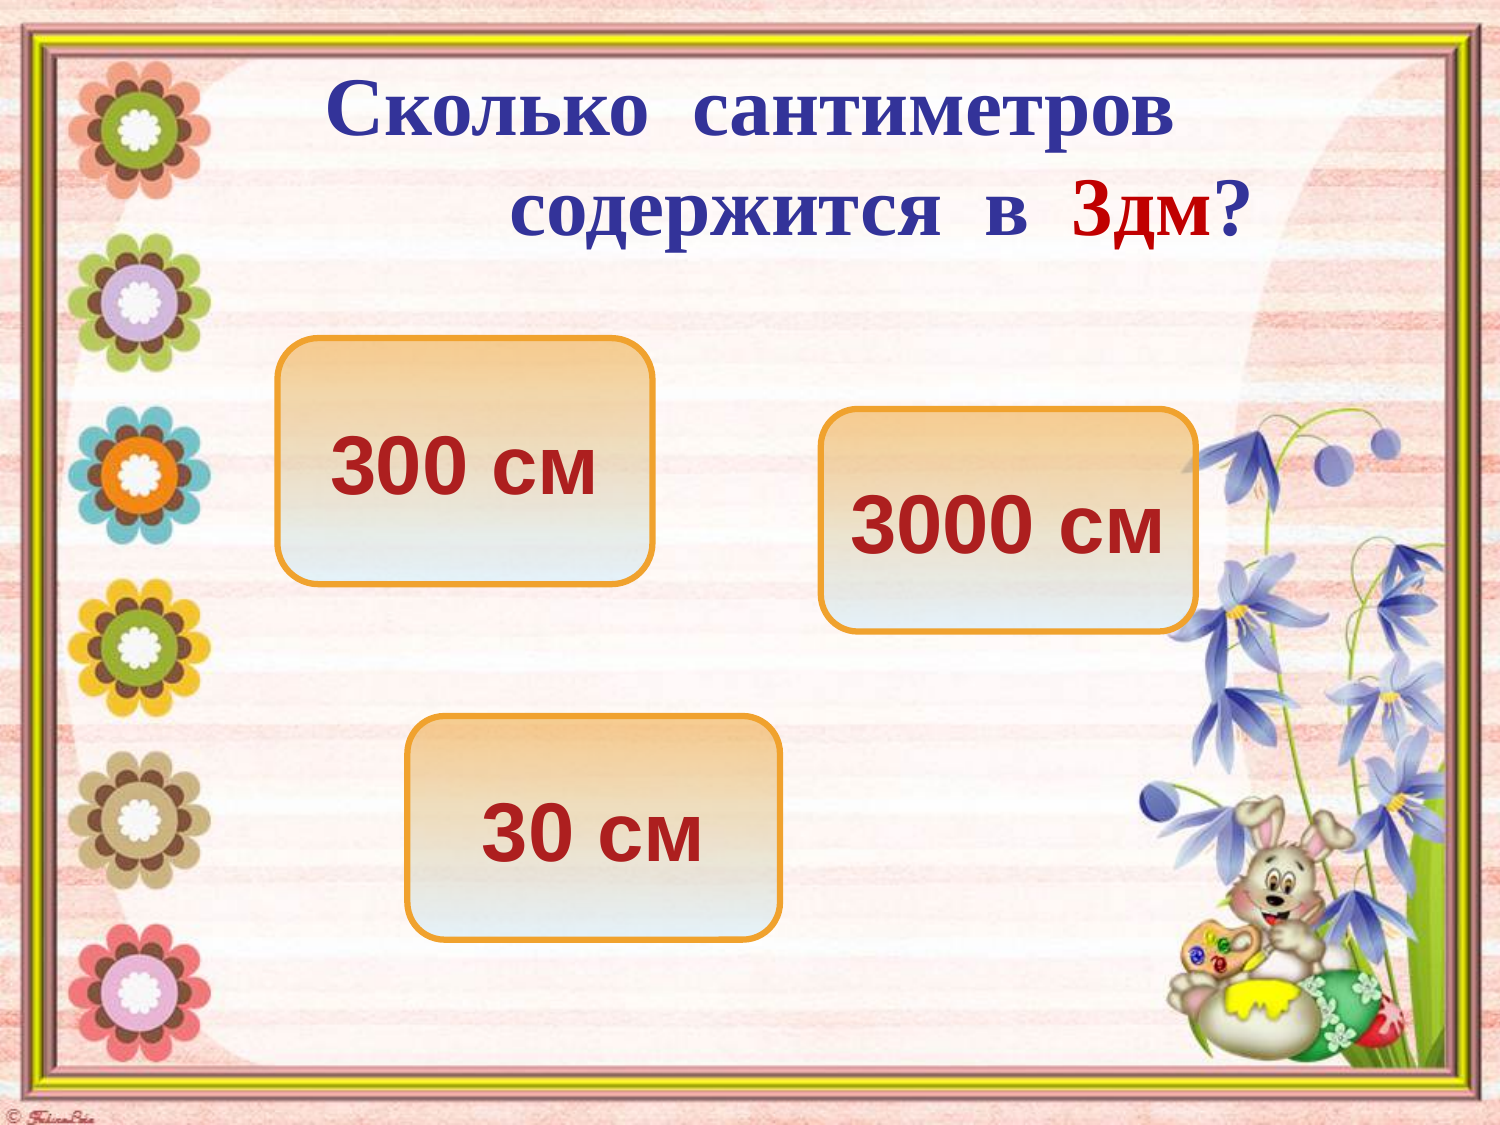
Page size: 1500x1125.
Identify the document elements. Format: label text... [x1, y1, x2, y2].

title Сколько сантиметров содержится в 3дм? [75, 45, 1425, 233]
text_box 30 см [407, 715, 781, 940]
text_box 300 см [277, 338, 653, 585]
text_box 3000 см [820, 408, 1196, 632]
list [75, 262, 1425, 1005]
picture [0, 0, 1500, 1125]
